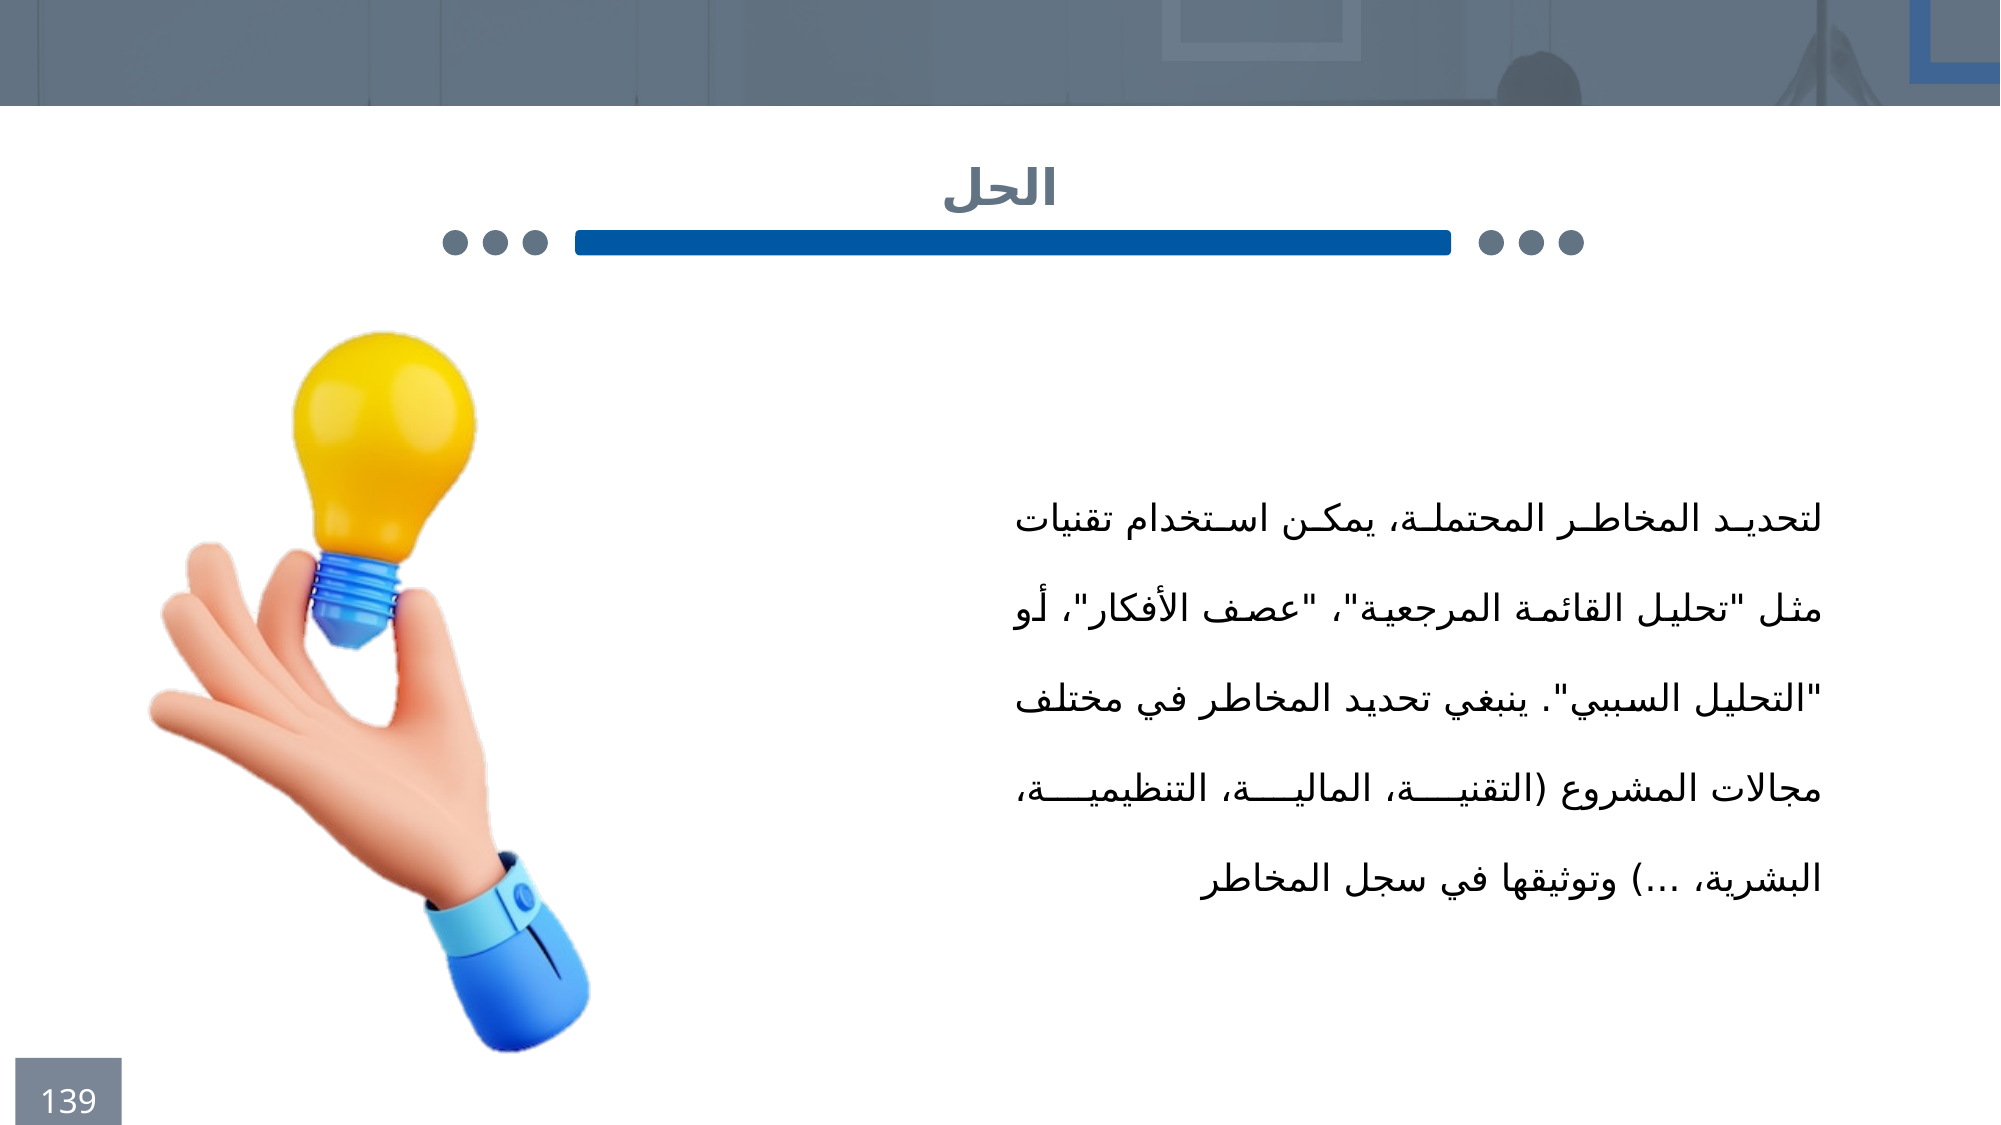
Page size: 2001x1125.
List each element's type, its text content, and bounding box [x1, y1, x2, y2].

text_box لتحديد المخاطر المحتملة، يمكن استخدام تقنيات مثل "تحليل القائمة المرجعية"، "عصف الأفكار"، أو "التحليل السببي". ينبغي تحديد المخاطر في مختلف مجالات المشروع (التقنية، المالية، التنظيمية، البشرية، ...) وتوثيقها في سجل المخاطر [999, 441, 1838, 907]
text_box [330, 139, 1669, 256]
picture [0, 0, 2000, 106]
picture [0, 181, 852, 1125]
